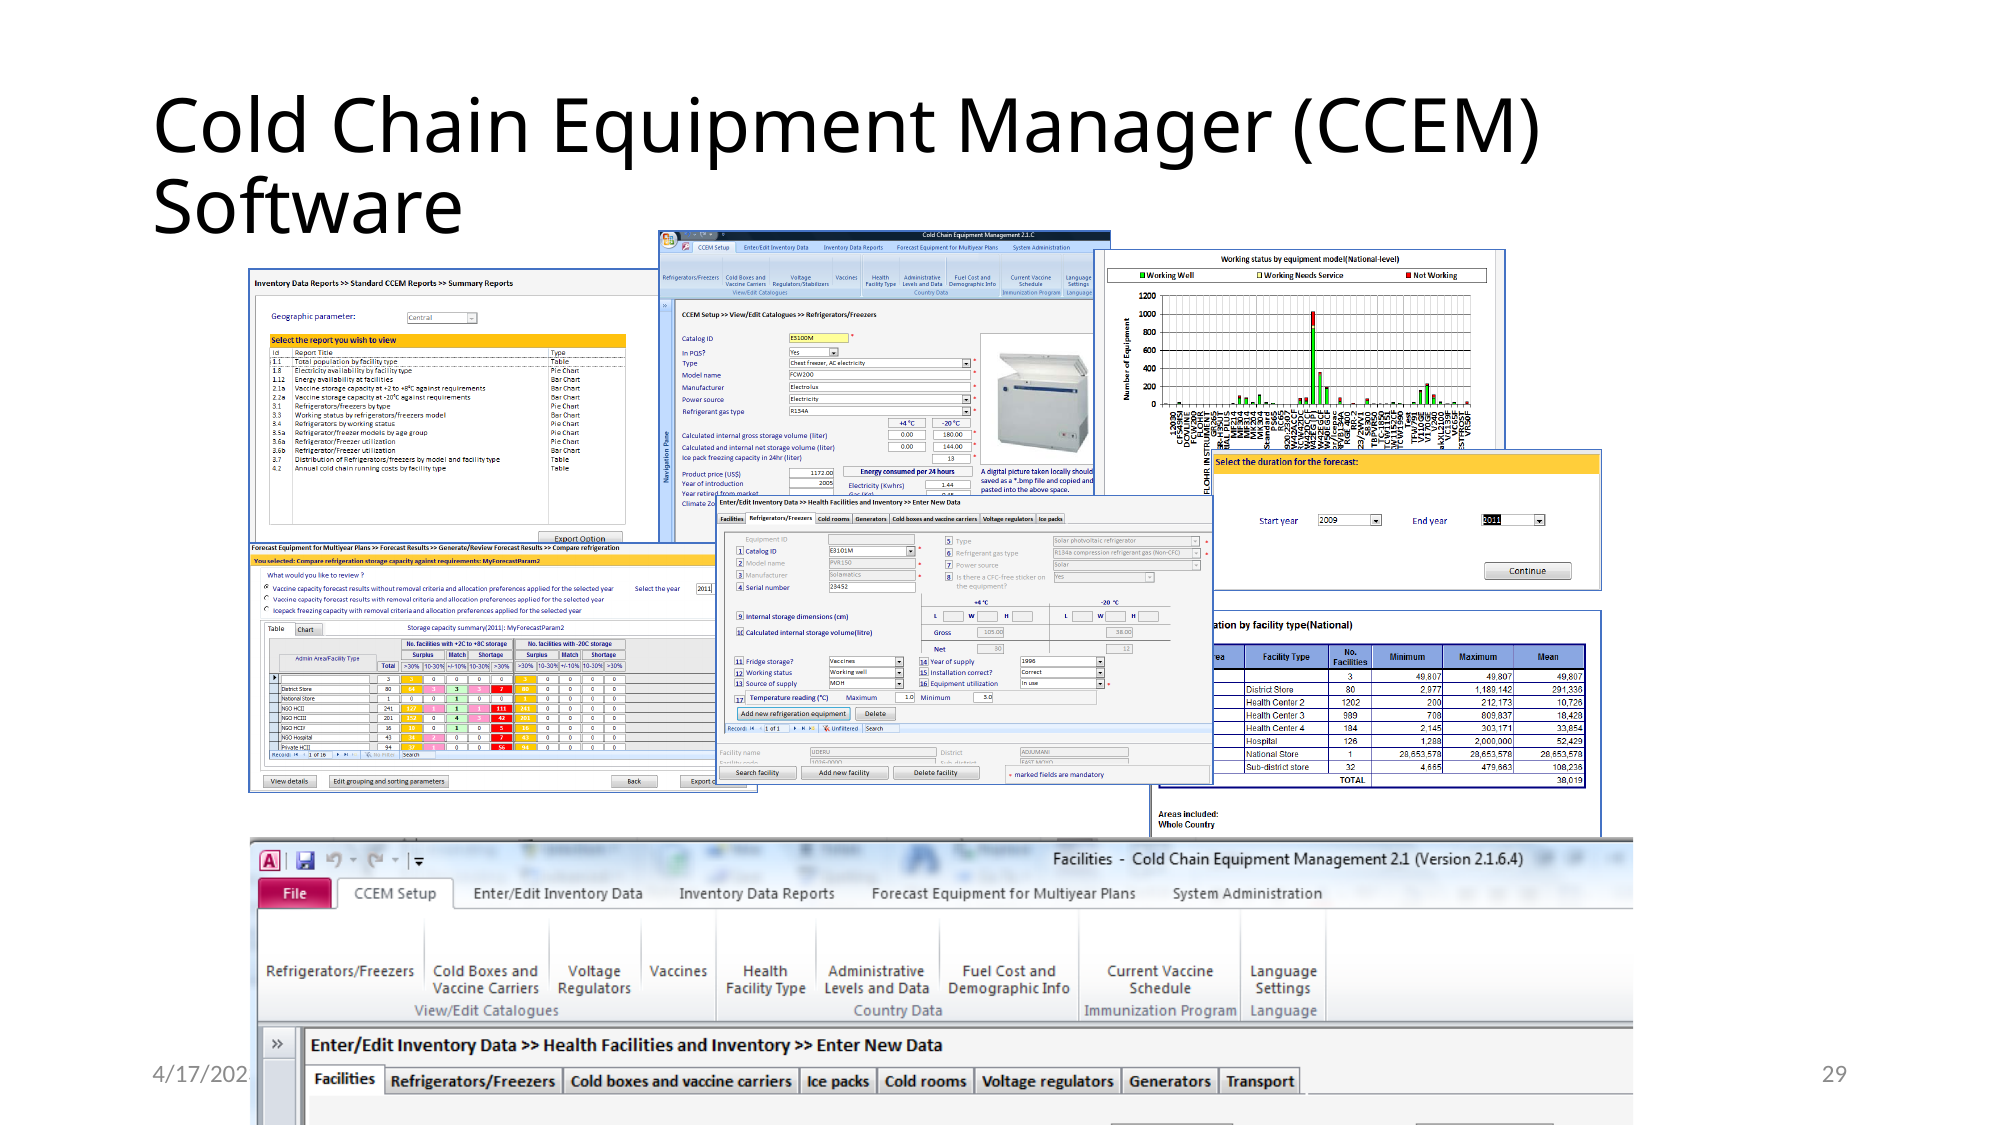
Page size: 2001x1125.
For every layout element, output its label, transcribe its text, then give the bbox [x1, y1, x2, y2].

title Cold Chain Equipment Manager (CCEM) Software [137, 59, 1863, 278]
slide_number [137, 1042, 249, 1103]
slide_number 29 [1634, 1042, 1863, 1103]
picture [249, 231, 1634, 1125]
